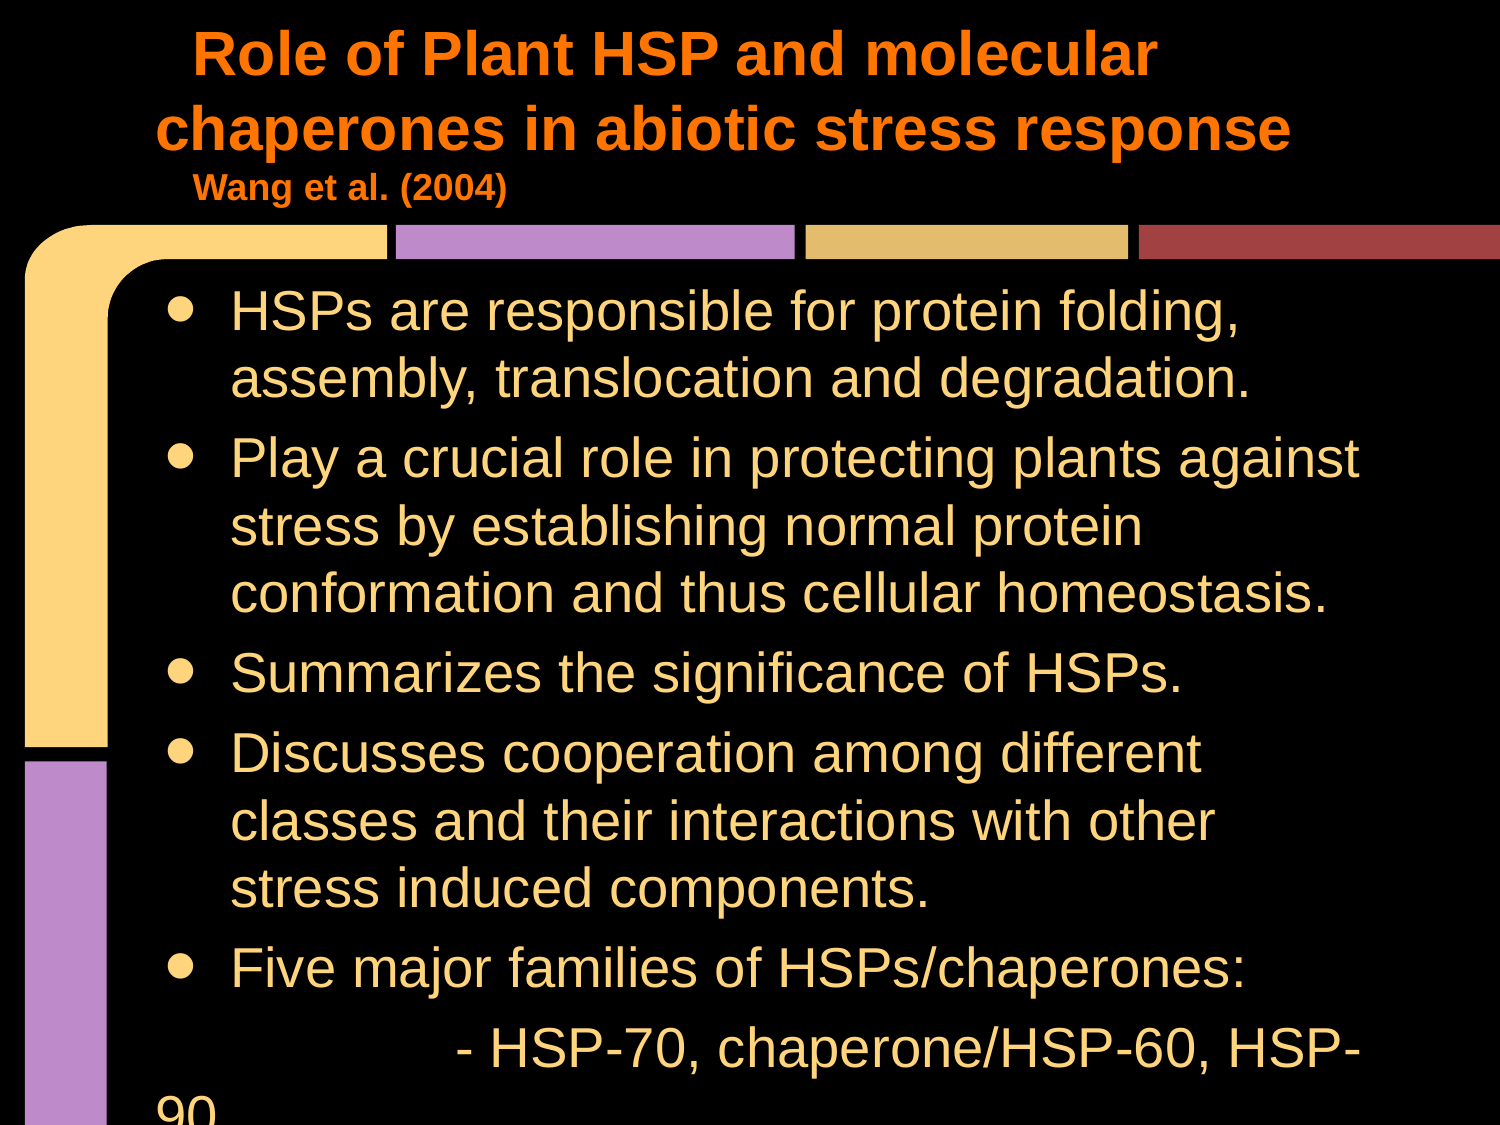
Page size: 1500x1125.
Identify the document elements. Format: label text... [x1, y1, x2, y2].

list HSPs are responsible for protein folding, assembly, translocation and degradation. Play a crucial role in protecting plants against stress by establishing normal protein conformation and thus cellular homeostasis. Summarizes the significance of HSPs. Discusses cooperation among different classes and their interactions with other stress induced components. Five major families of HSPs/chaperones: - HSP-70, chaperone/HSP-60, HSP-90, HSP-100, sHSP [140, 259, 1385, 1125]
title Role of Plant HSP and molecular chaperones in abiotic stress response Wang et al. (2004) [140, 0, 1425, 223]
